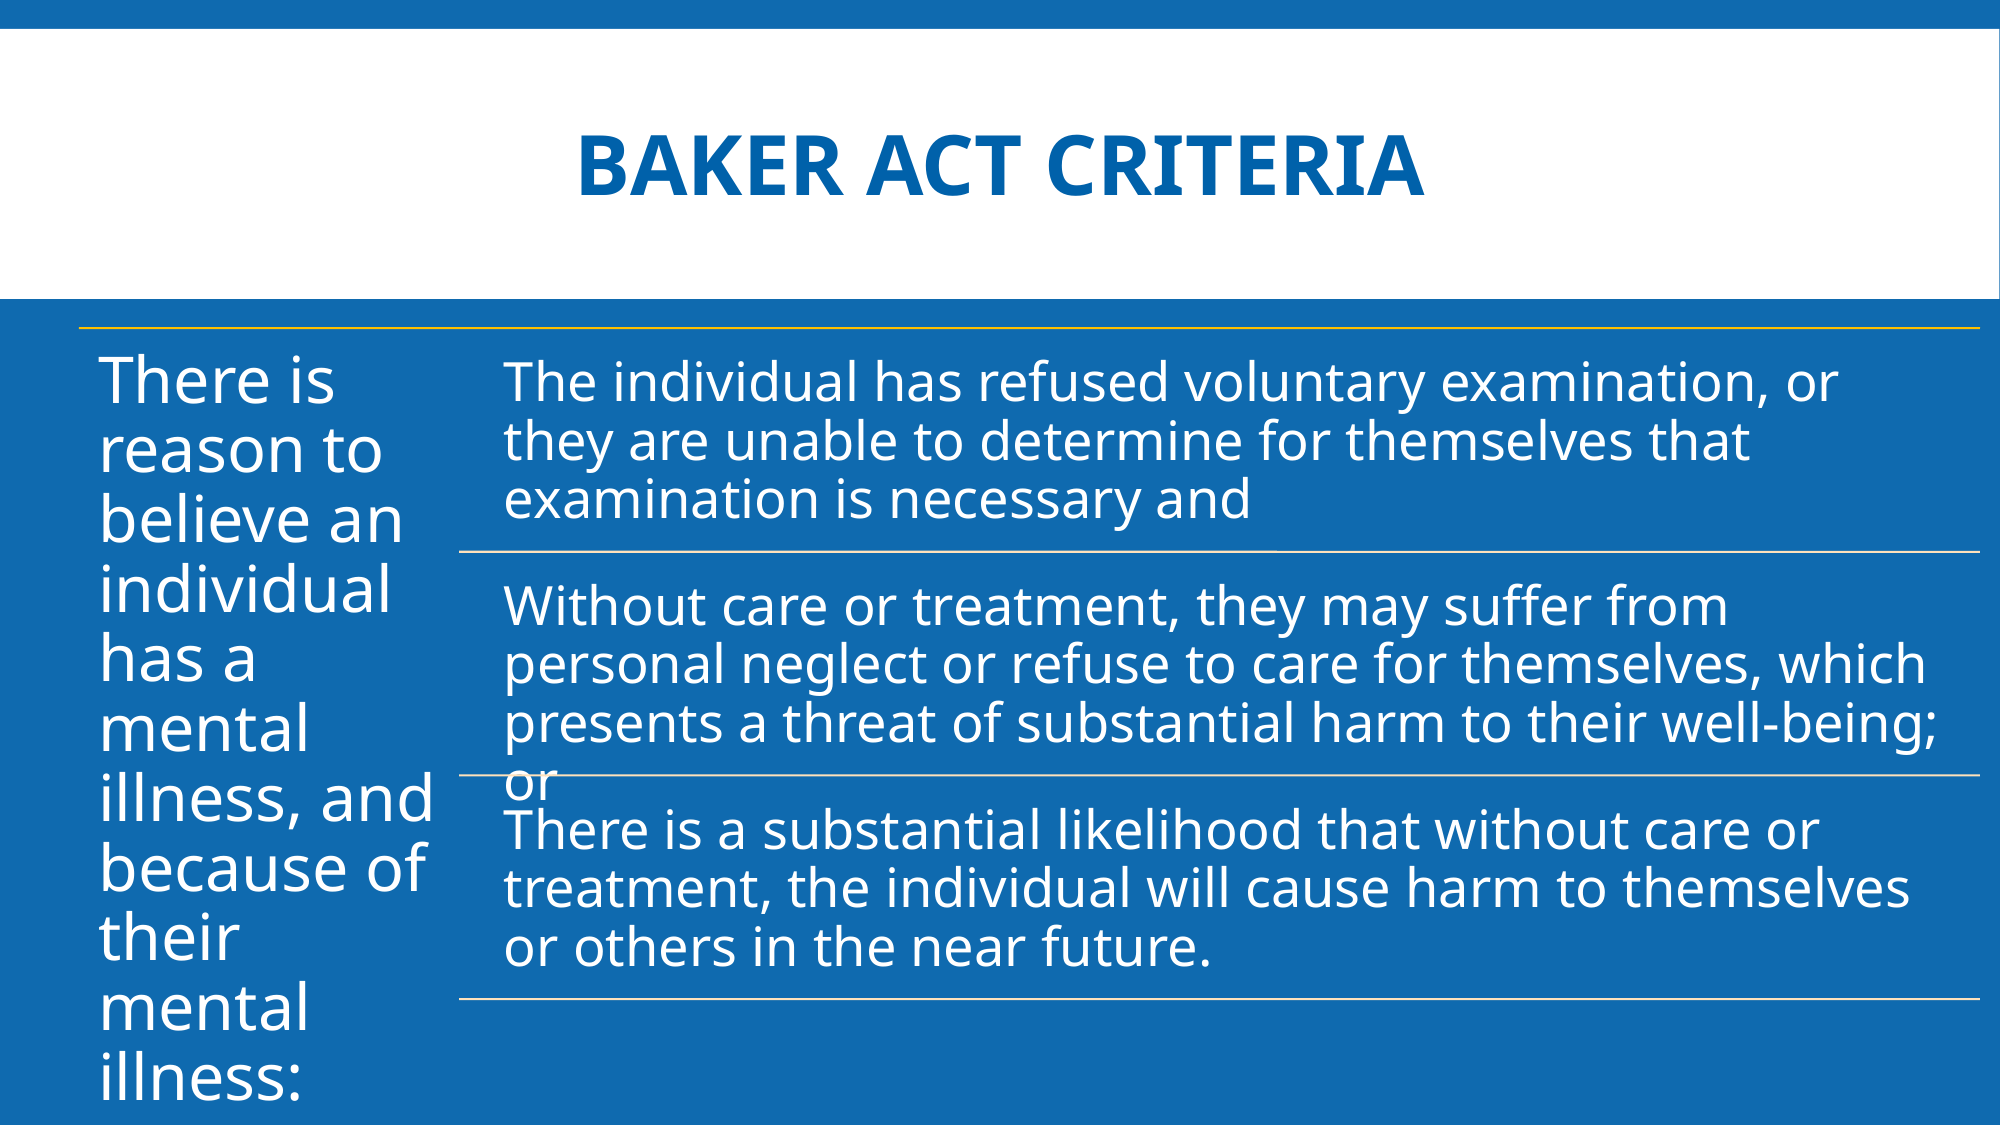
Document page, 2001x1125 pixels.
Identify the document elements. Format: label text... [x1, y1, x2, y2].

title BAKER ACT CRITERIA [197, 46, 1803, 295]
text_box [78, 327, 1981, 1010]
